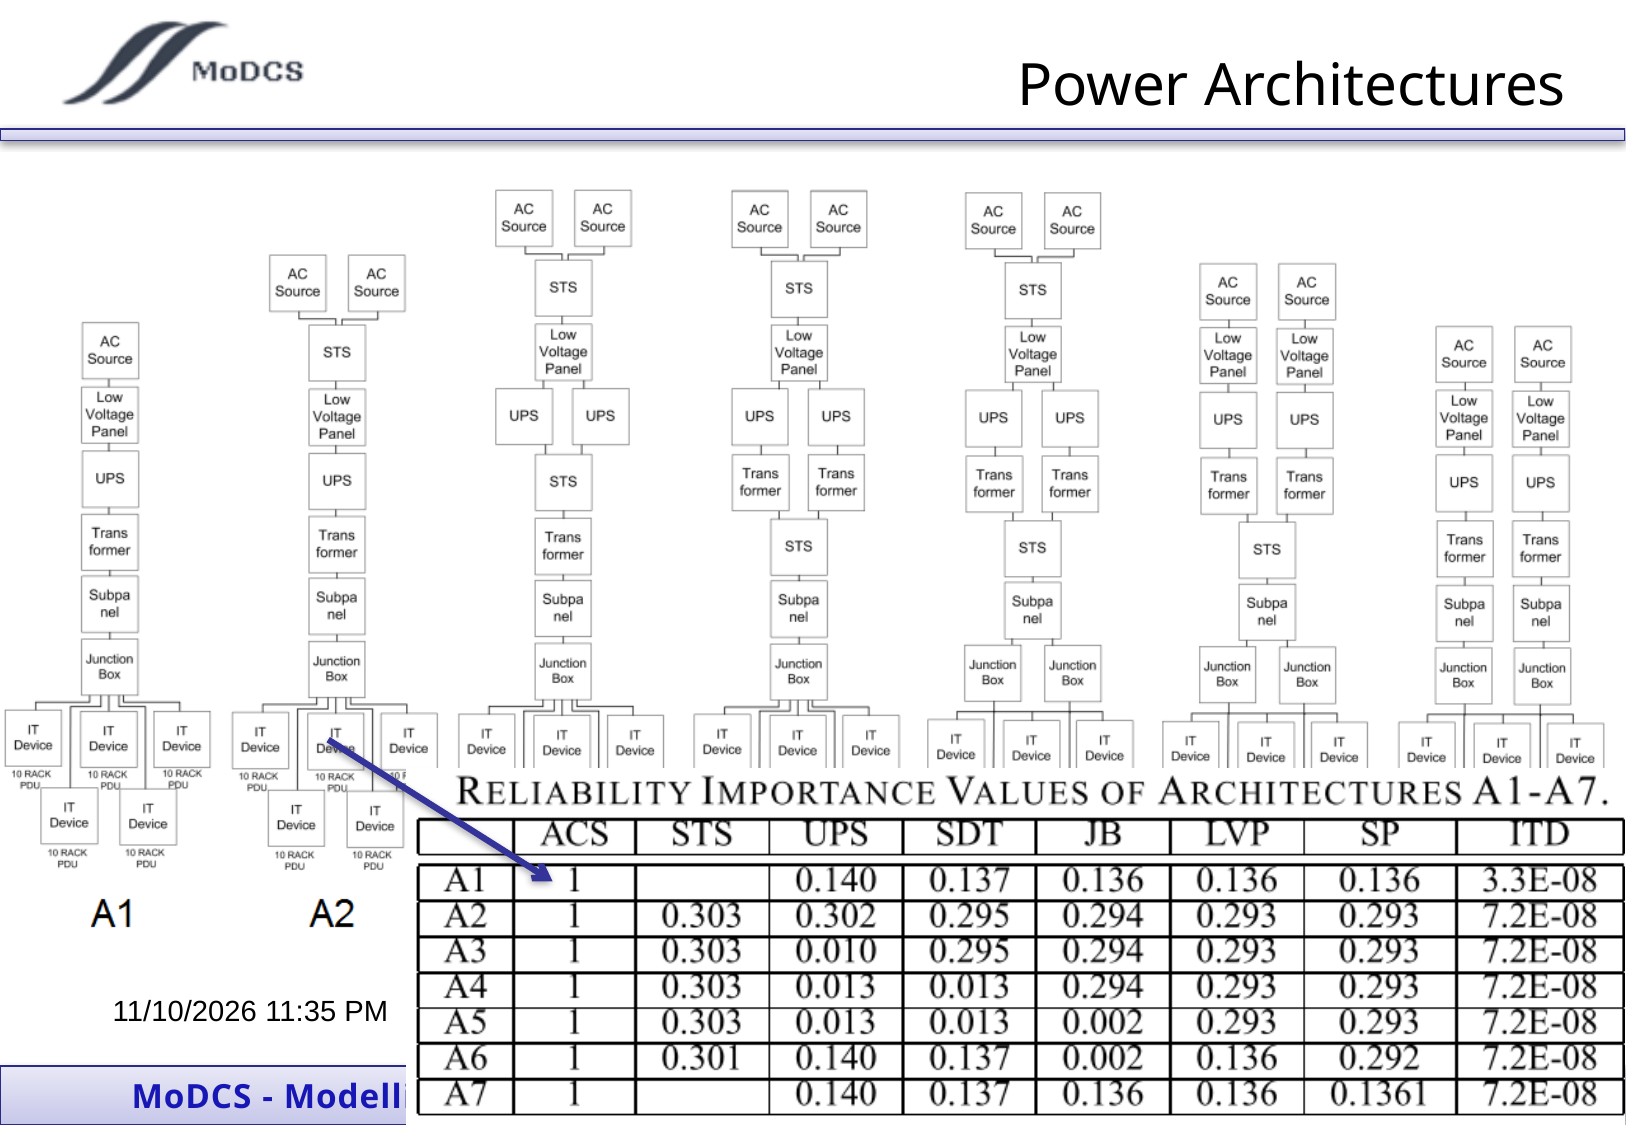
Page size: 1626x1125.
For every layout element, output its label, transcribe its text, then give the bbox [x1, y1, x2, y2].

picture [0, 0, 425, 128]
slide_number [97, 984, 401, 1055]
title Power Architectures [390, 34, 1581, 130]
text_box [327, 739, 553, 882]
picture [0, 172, 1625, 1125]
